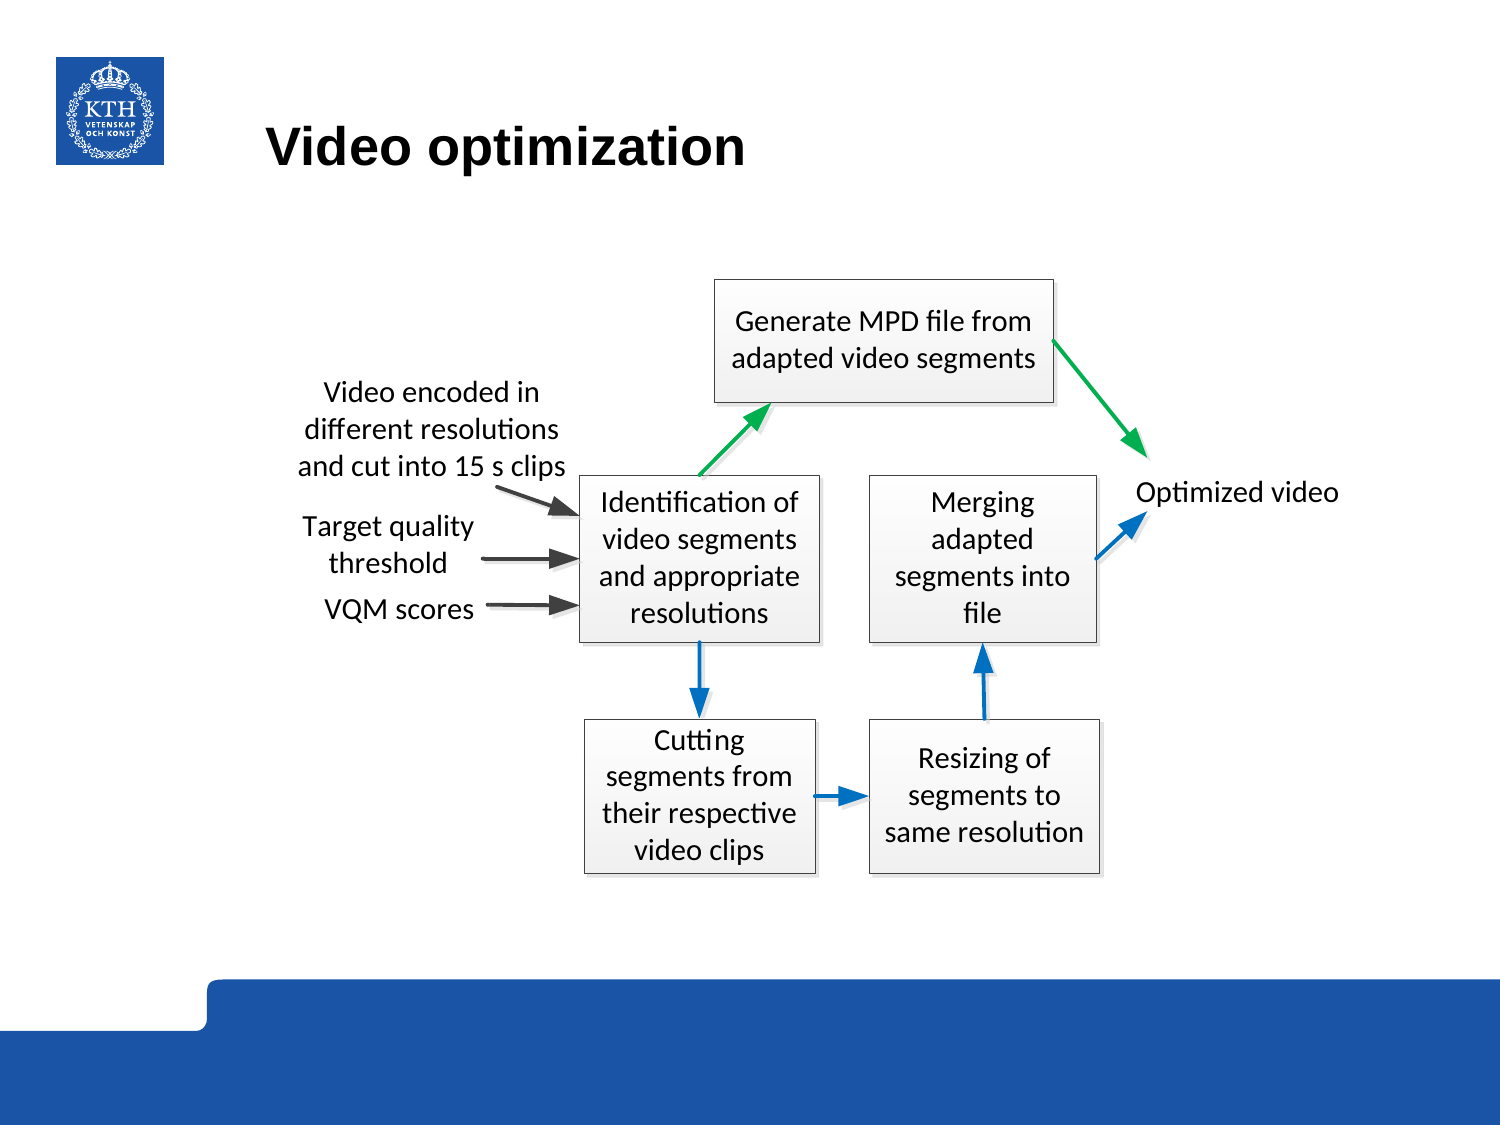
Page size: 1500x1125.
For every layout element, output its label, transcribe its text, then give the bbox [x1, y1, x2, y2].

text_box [265, 275, 1354, 881]
title Video optimization [265, 66, 1404, 176]
